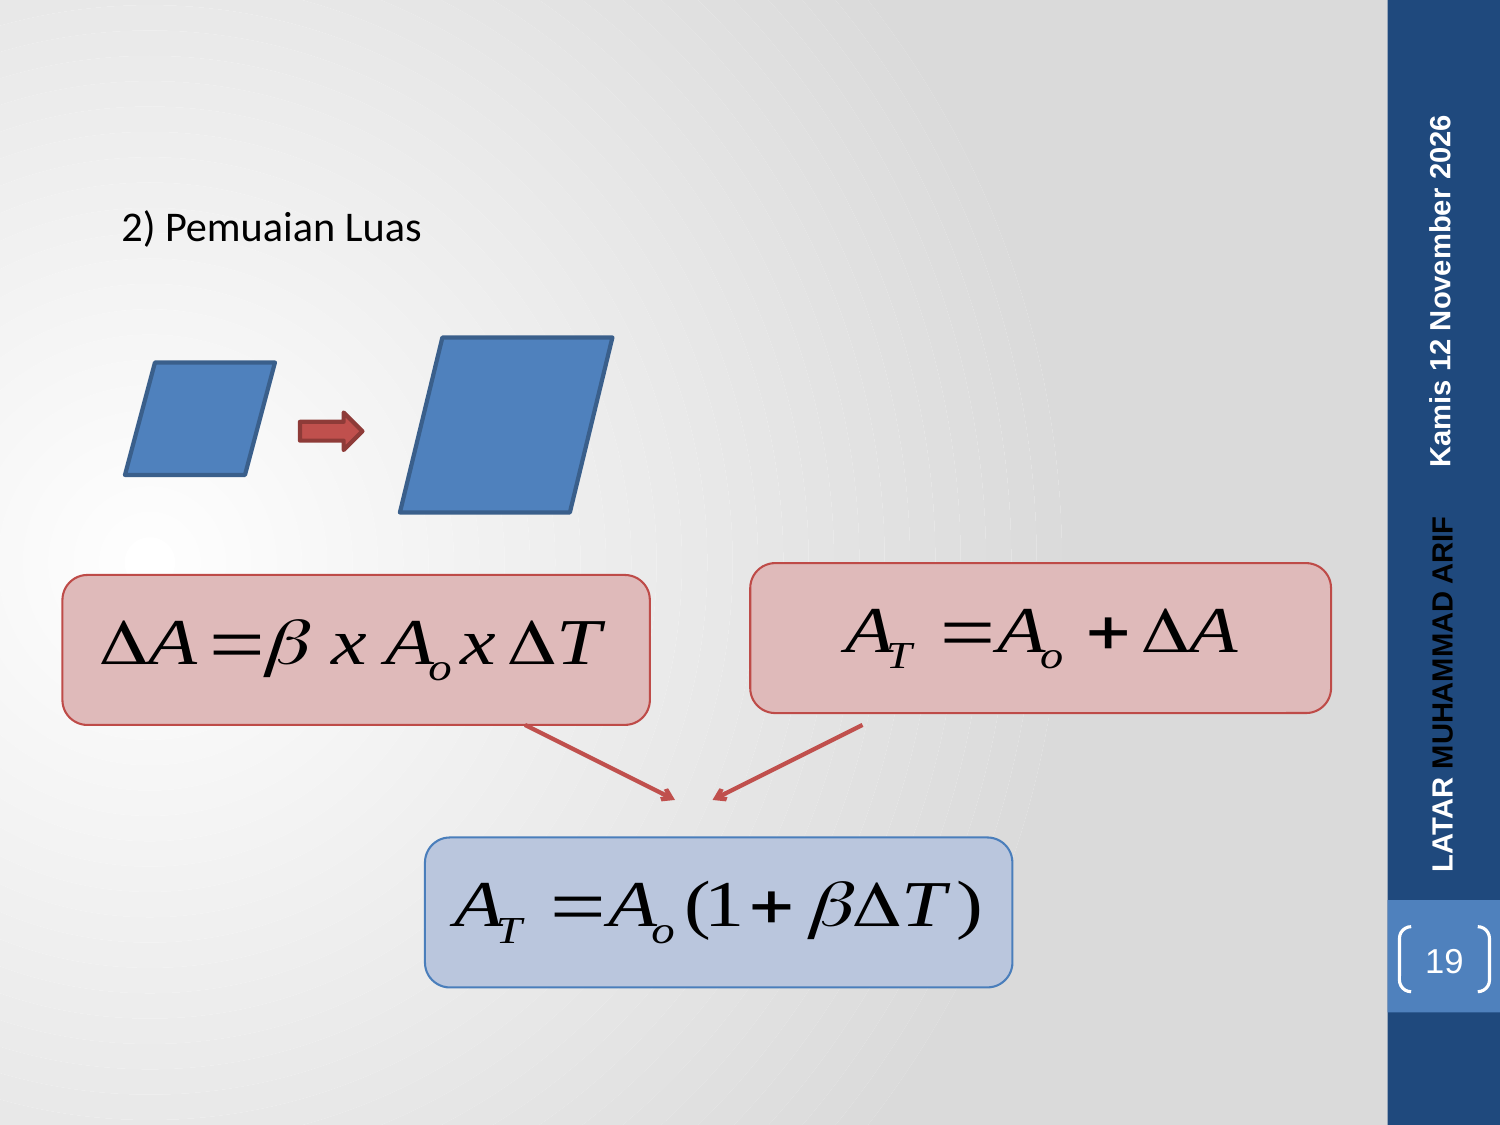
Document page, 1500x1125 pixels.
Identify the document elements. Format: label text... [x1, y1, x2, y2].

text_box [711, 724, 863, 801]
text_box [397, 335, 615, 515]
text_box [297, 410, 365, 452]
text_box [61, 574, 651, 726]
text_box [424, 836, 1013, 988]
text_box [524, 724, 676, 801]
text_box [749, 562, 1332, 714]
footer LATAR MUHAMMAD ARIF [1413, 501, 1469, 889]
list 2) Pemuaian Luas [89, 192, 1440, 279]
text_box [122, 360, 277, 478]
slide_number 19 [1397, 925, 1492, 994]
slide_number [1408, 100, 1469, 501]
